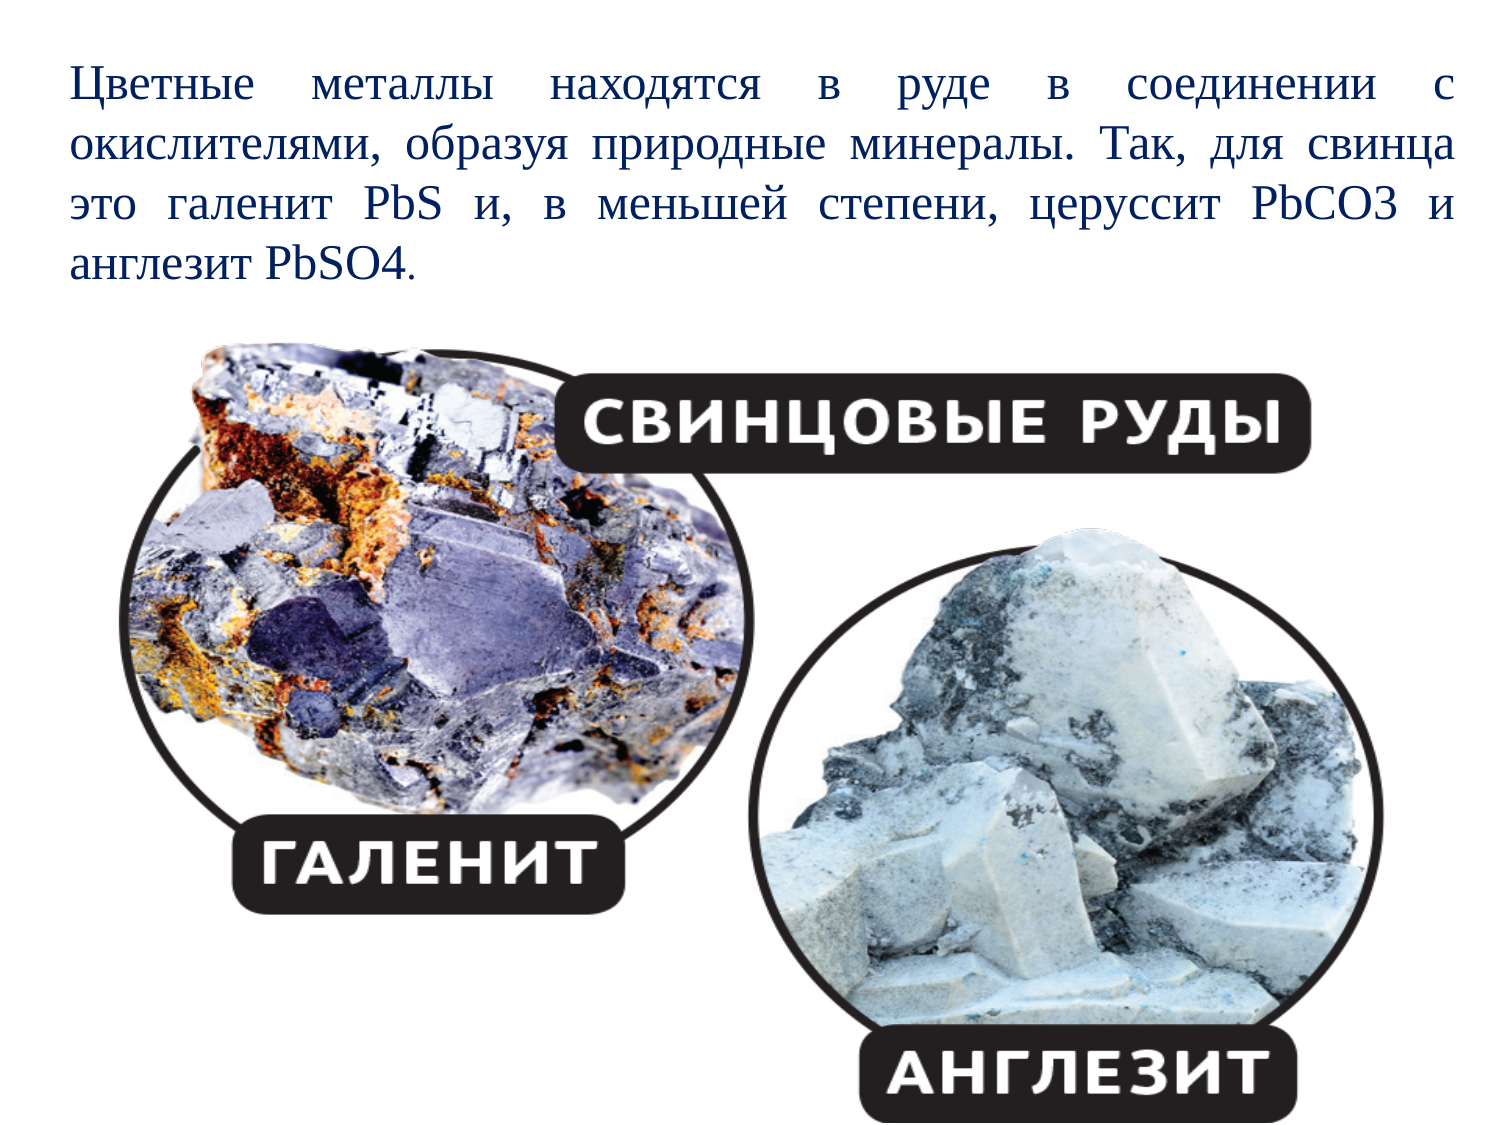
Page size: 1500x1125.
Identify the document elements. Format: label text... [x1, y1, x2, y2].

picture [57, 291, 1450, 1123]
text_box Цветные металлы находятся в руде в соединении с окислителями, образуя природные минералы. Так, для свинца это галенит PbS и, в меньшей степени, церуссит PbCO3 и англезит PbSO4. [54, 42, 1471, 298]
